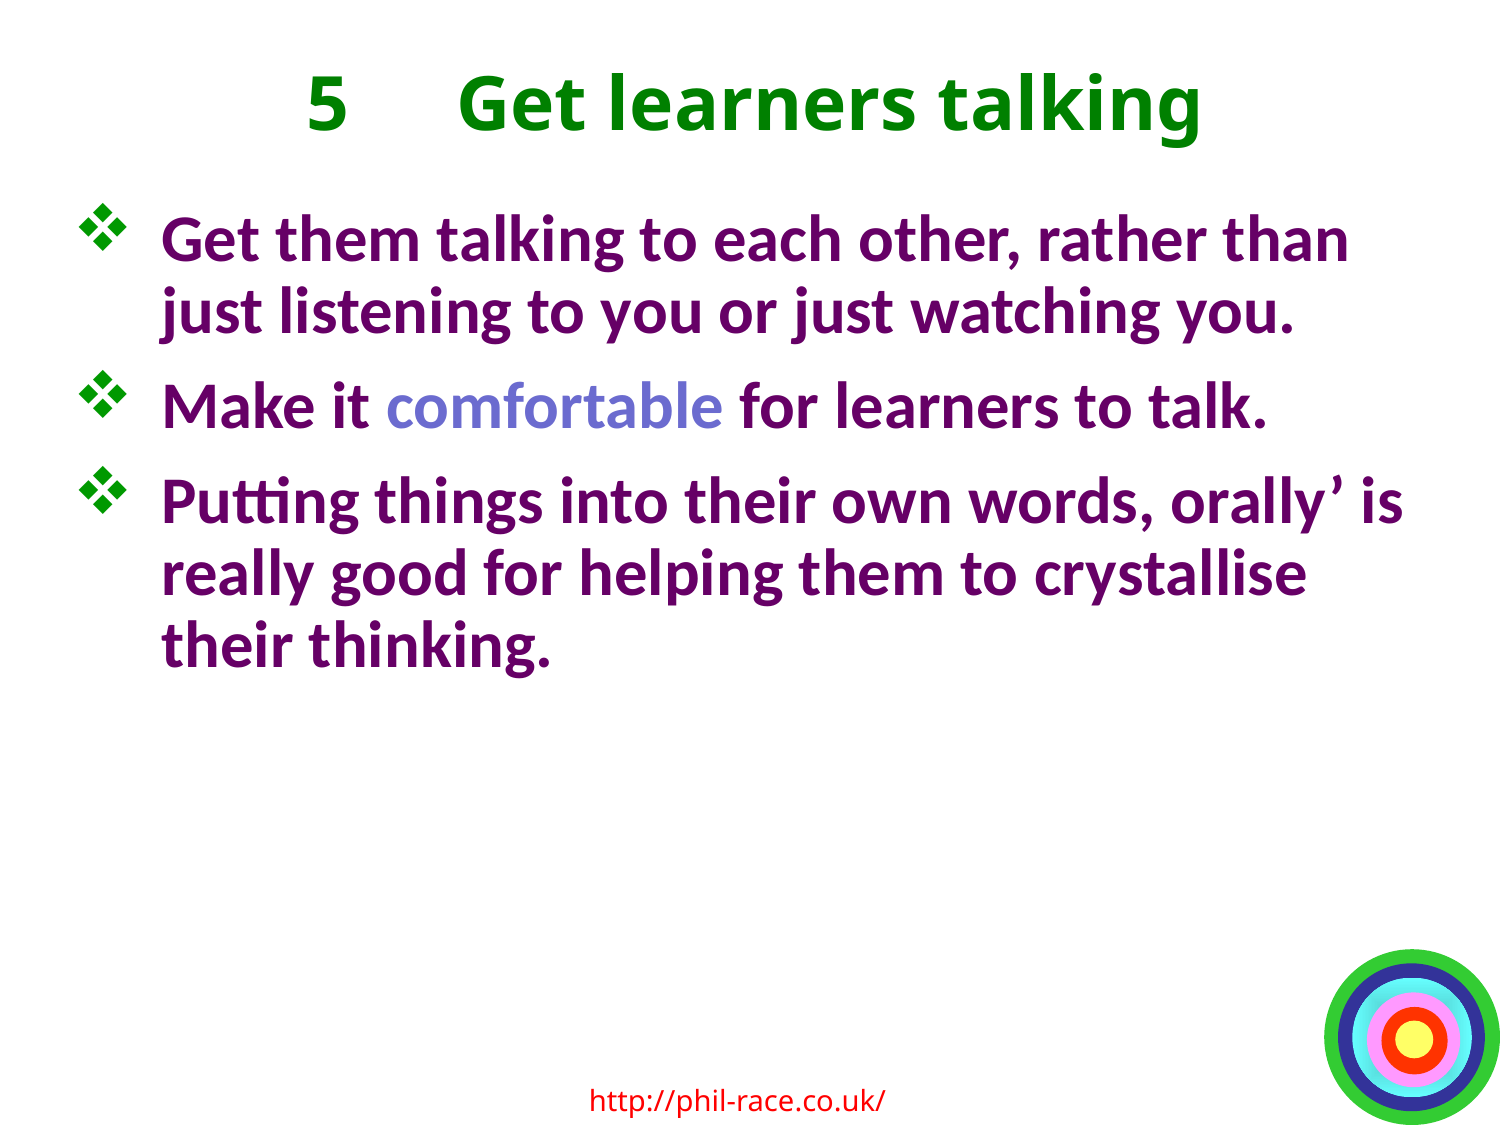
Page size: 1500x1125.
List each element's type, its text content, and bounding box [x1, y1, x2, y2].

list Get them talking to each other, rather than just listening to you or just watching you. Make it comfortable for learners to talk. Putting things into their own words, orally’ is really good for helping them to crystallise their thinking. [58, 196, 1471, 963]
title 5 Get learners talking [40, 30, 1471, 185]
